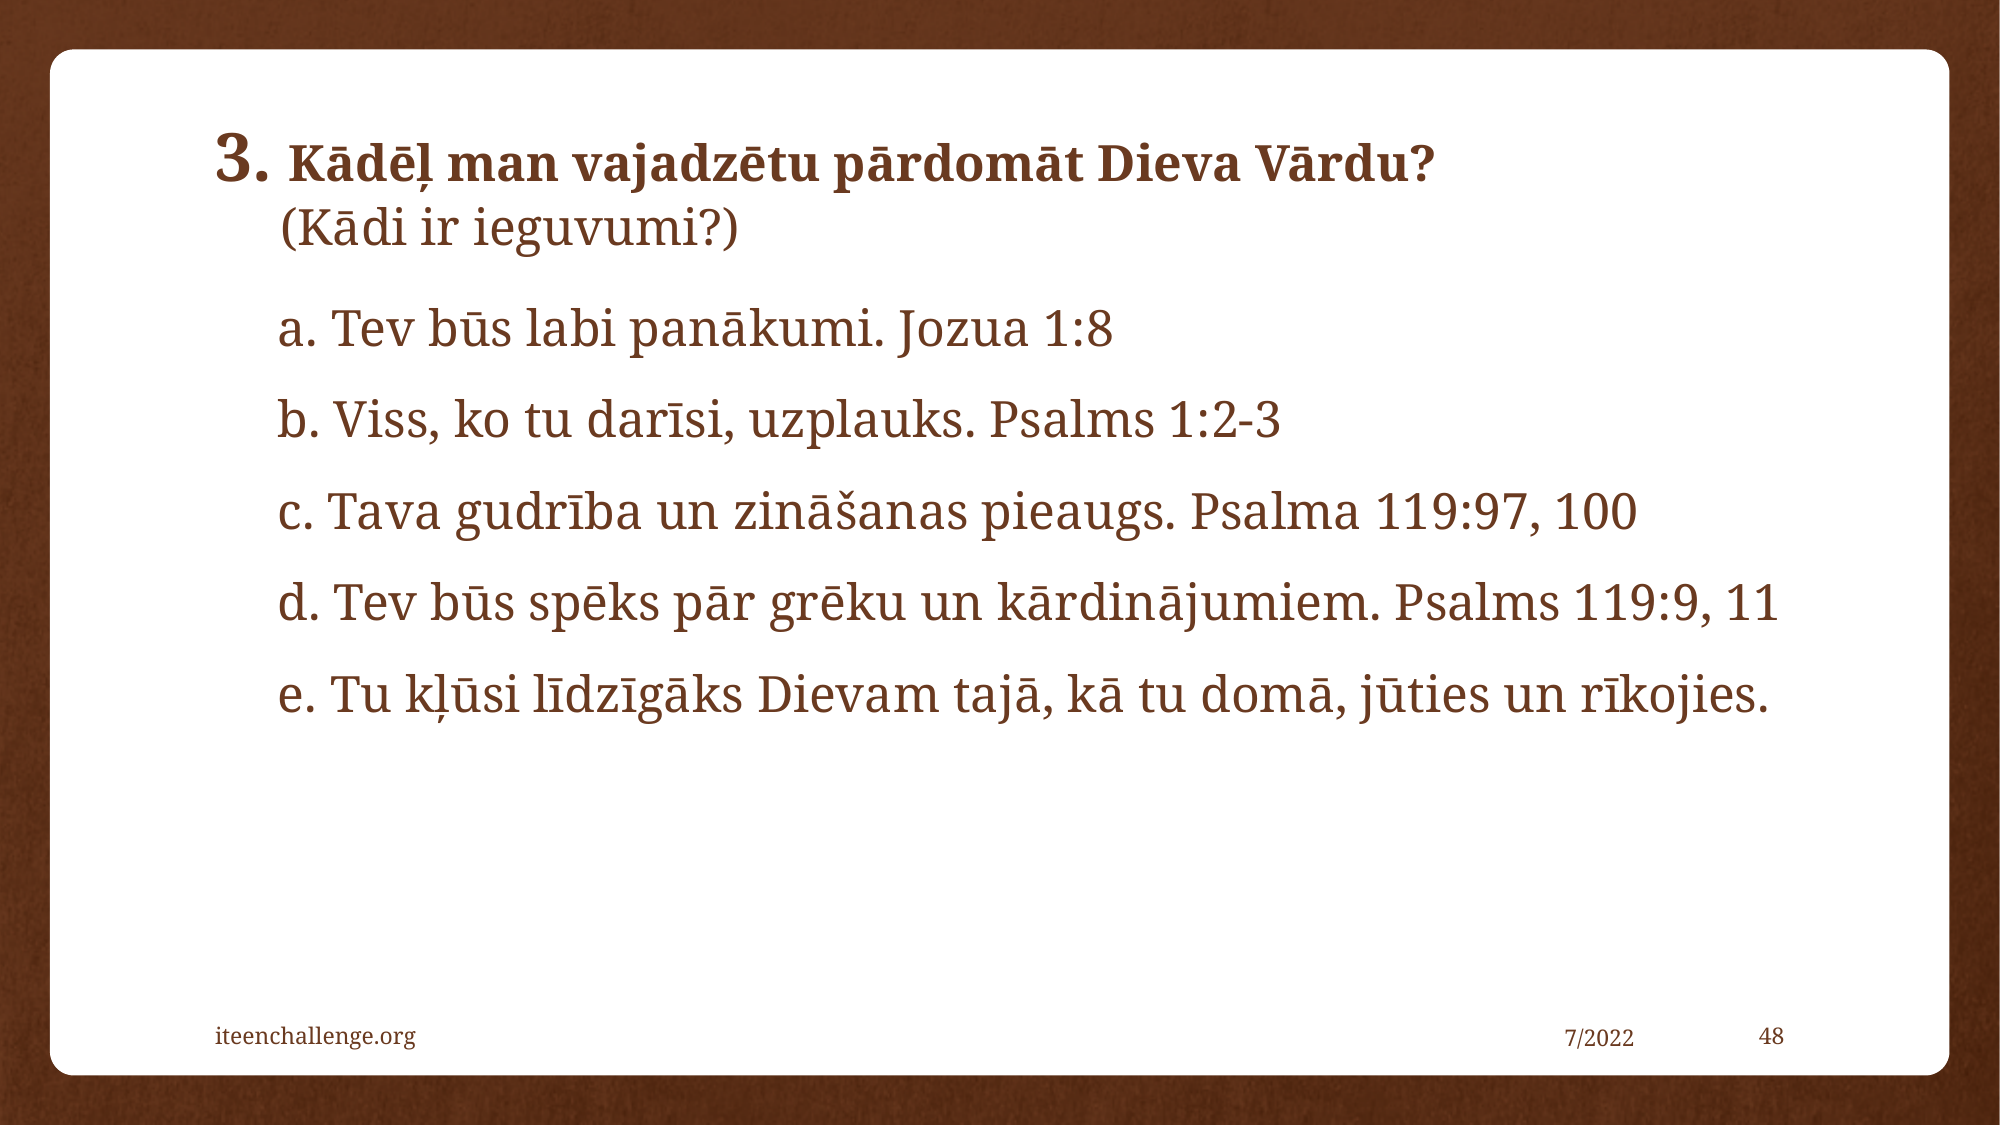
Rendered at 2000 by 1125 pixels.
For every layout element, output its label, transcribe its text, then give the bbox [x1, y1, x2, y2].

footer iteenchallenge.org [199, 1012, 1417, 1063]
list a. Tev būs labi panākumi. Jozua 1:8 b. Viss, ko tu darīsi, uzplauks. Psalms 1:2-3 c. Tava gudrība un zināšanas pieaugs. Psalma 119:97, 100 d. Tev būs spēks pār grēku un kārdinājumiem. Psalms 119:9, 11 e. Tu kļūsi līdzīgāks Dievam tajā, kā tu domā, jūties un rīkojies. [262, 295, 1863, 996]
slide_number 48 [1682, 1012, 1800, 1063]
title 3. Kādēļ man vajadzētu pārdomāt Dieva Vārdu? (Kādi ir ieguvumi?) [199, 70, 1800, 263]
slide_number 7/2022 [1449, 1012, 1650, 1063]
